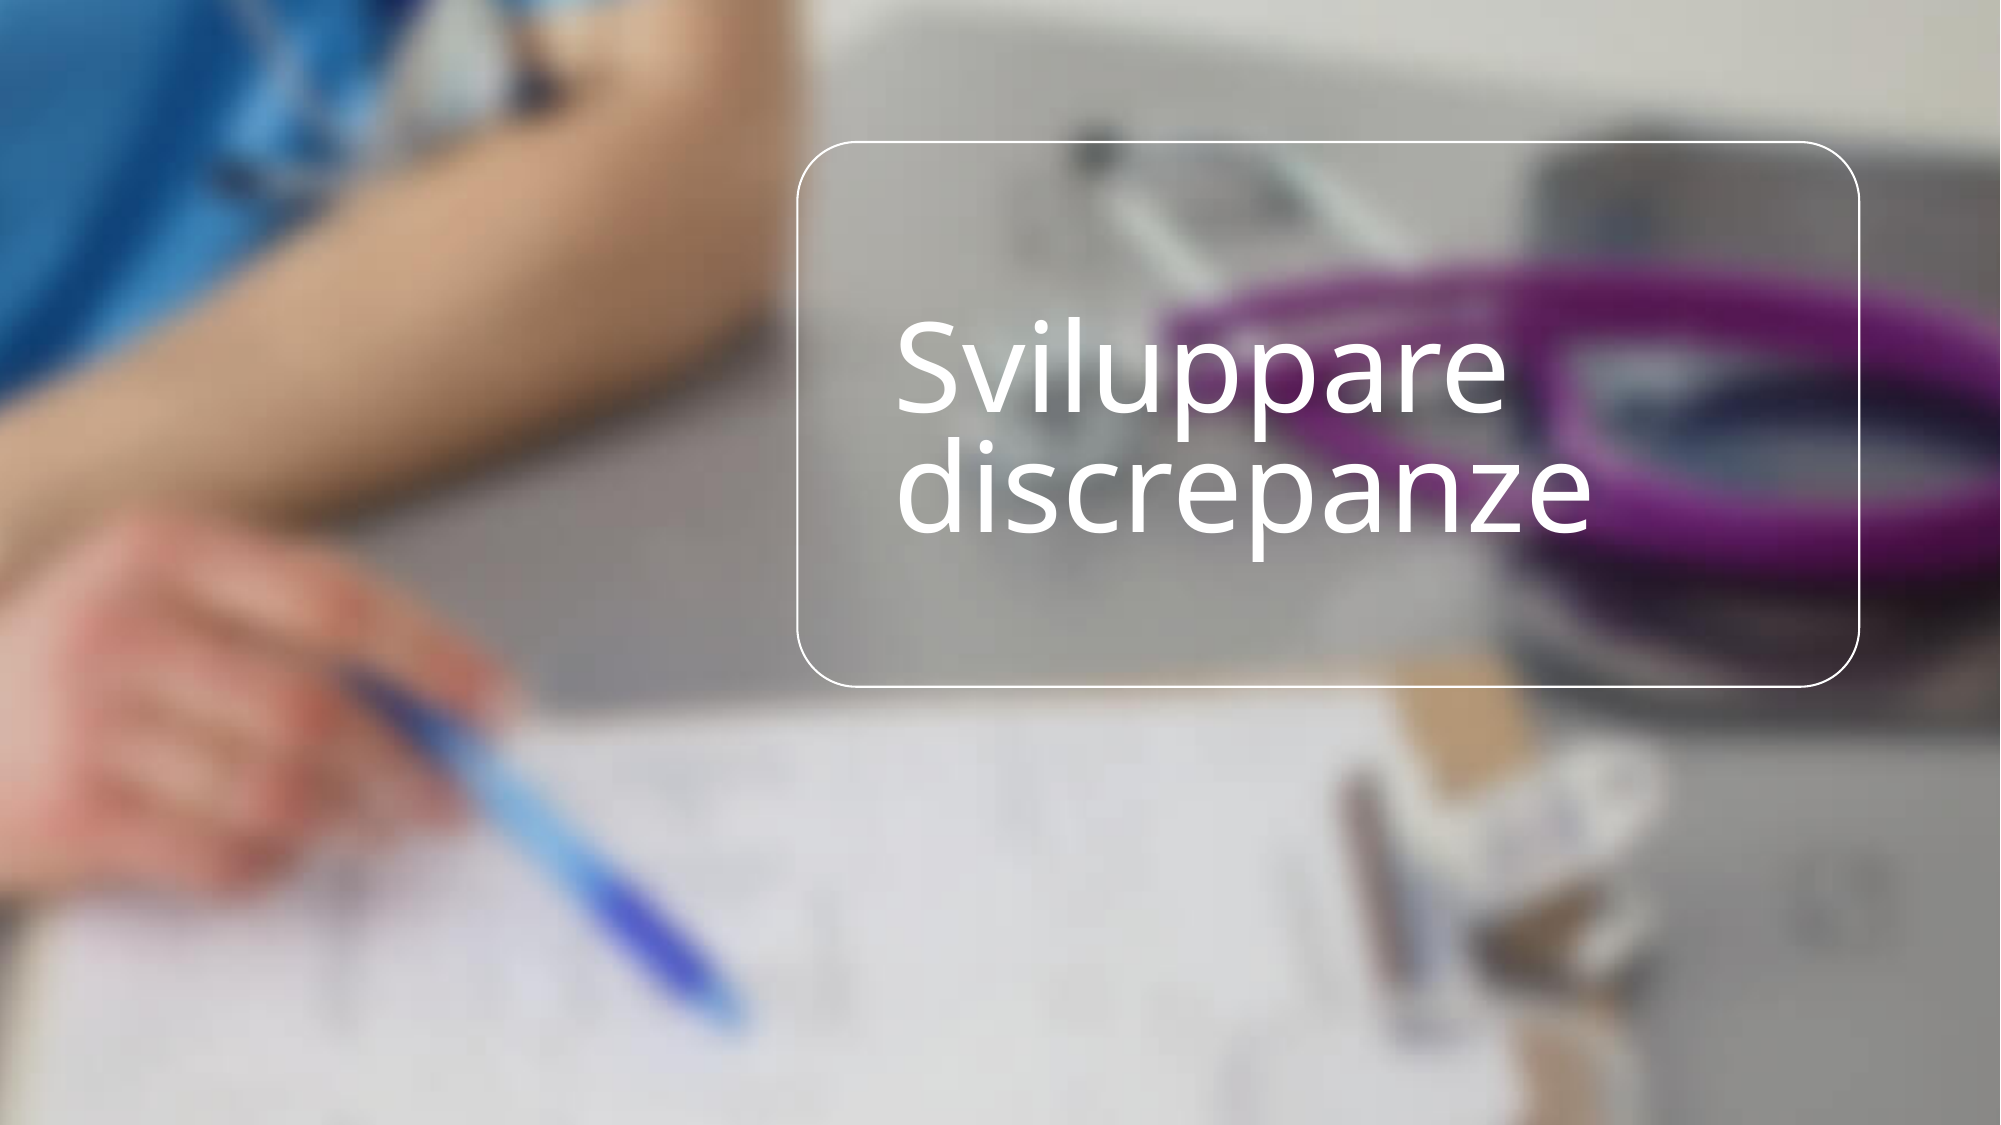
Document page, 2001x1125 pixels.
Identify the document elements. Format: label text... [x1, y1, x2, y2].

picture [0, 0, 2000, 1125]
title Sviluppare discrepanze [893, 314, 1761, 560]
